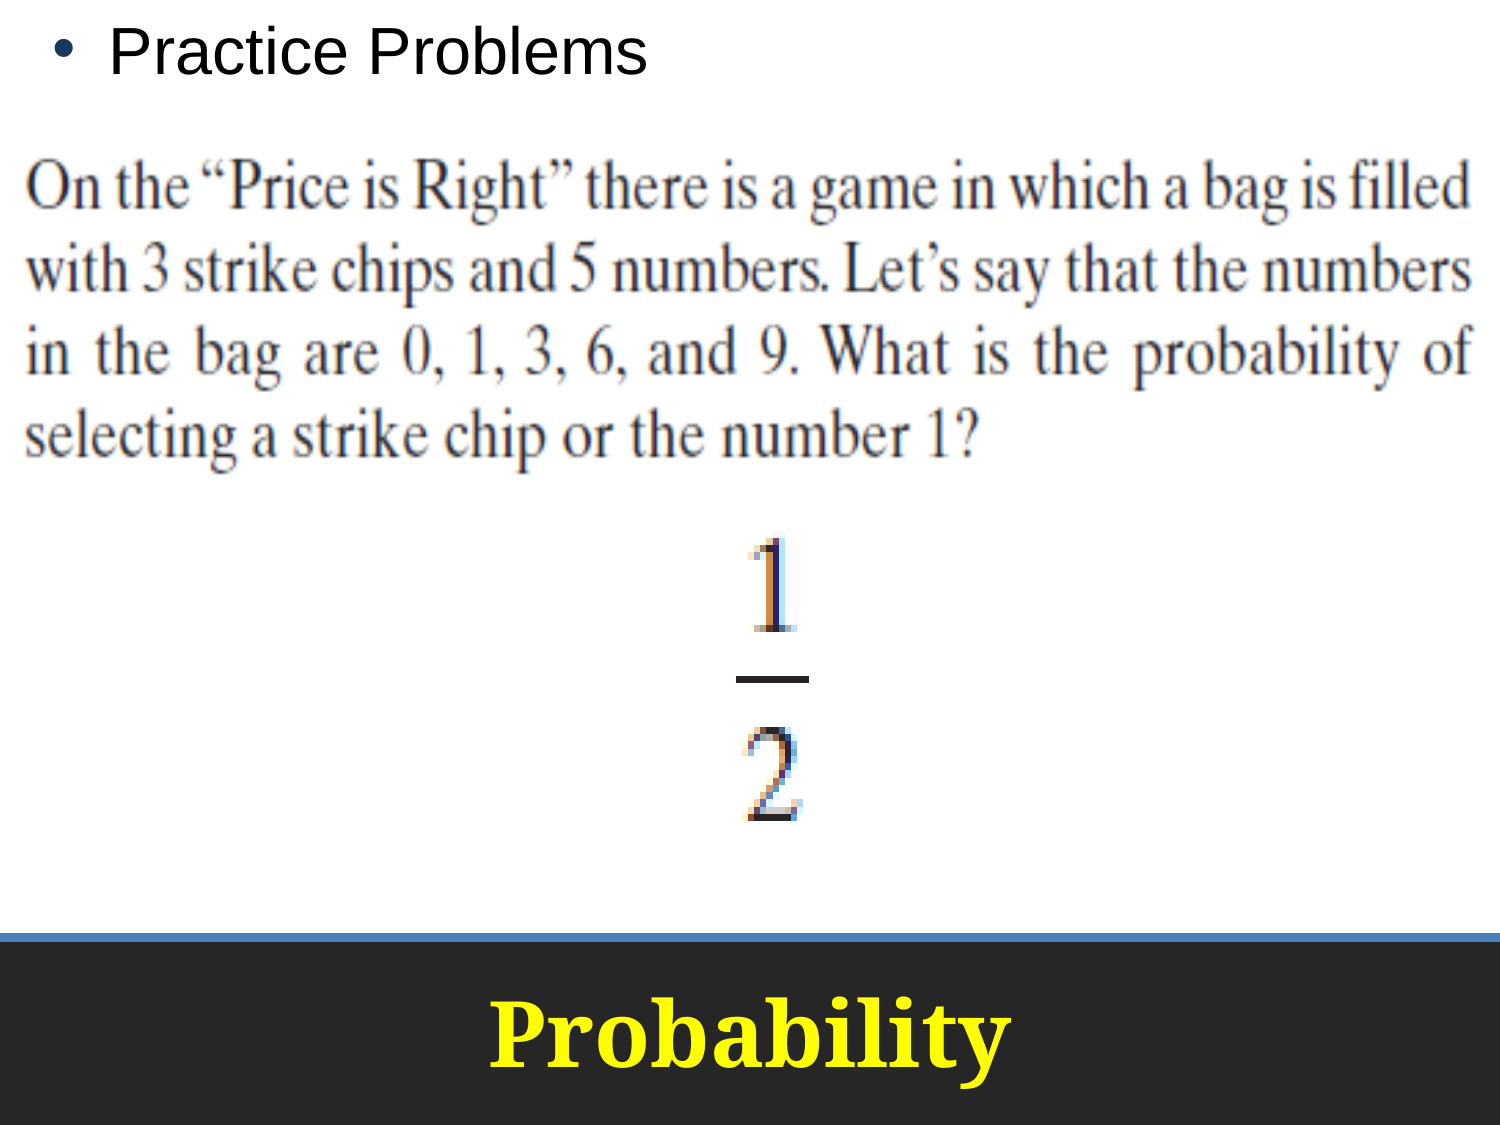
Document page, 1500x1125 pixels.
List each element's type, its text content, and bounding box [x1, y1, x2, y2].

list Practice Problems [37, 0, 1463, 125]
picture [712, 502, 834, 858]
picture [0, 127, 1500, 498]
title Probability [37, 937, 1463, 1125]
